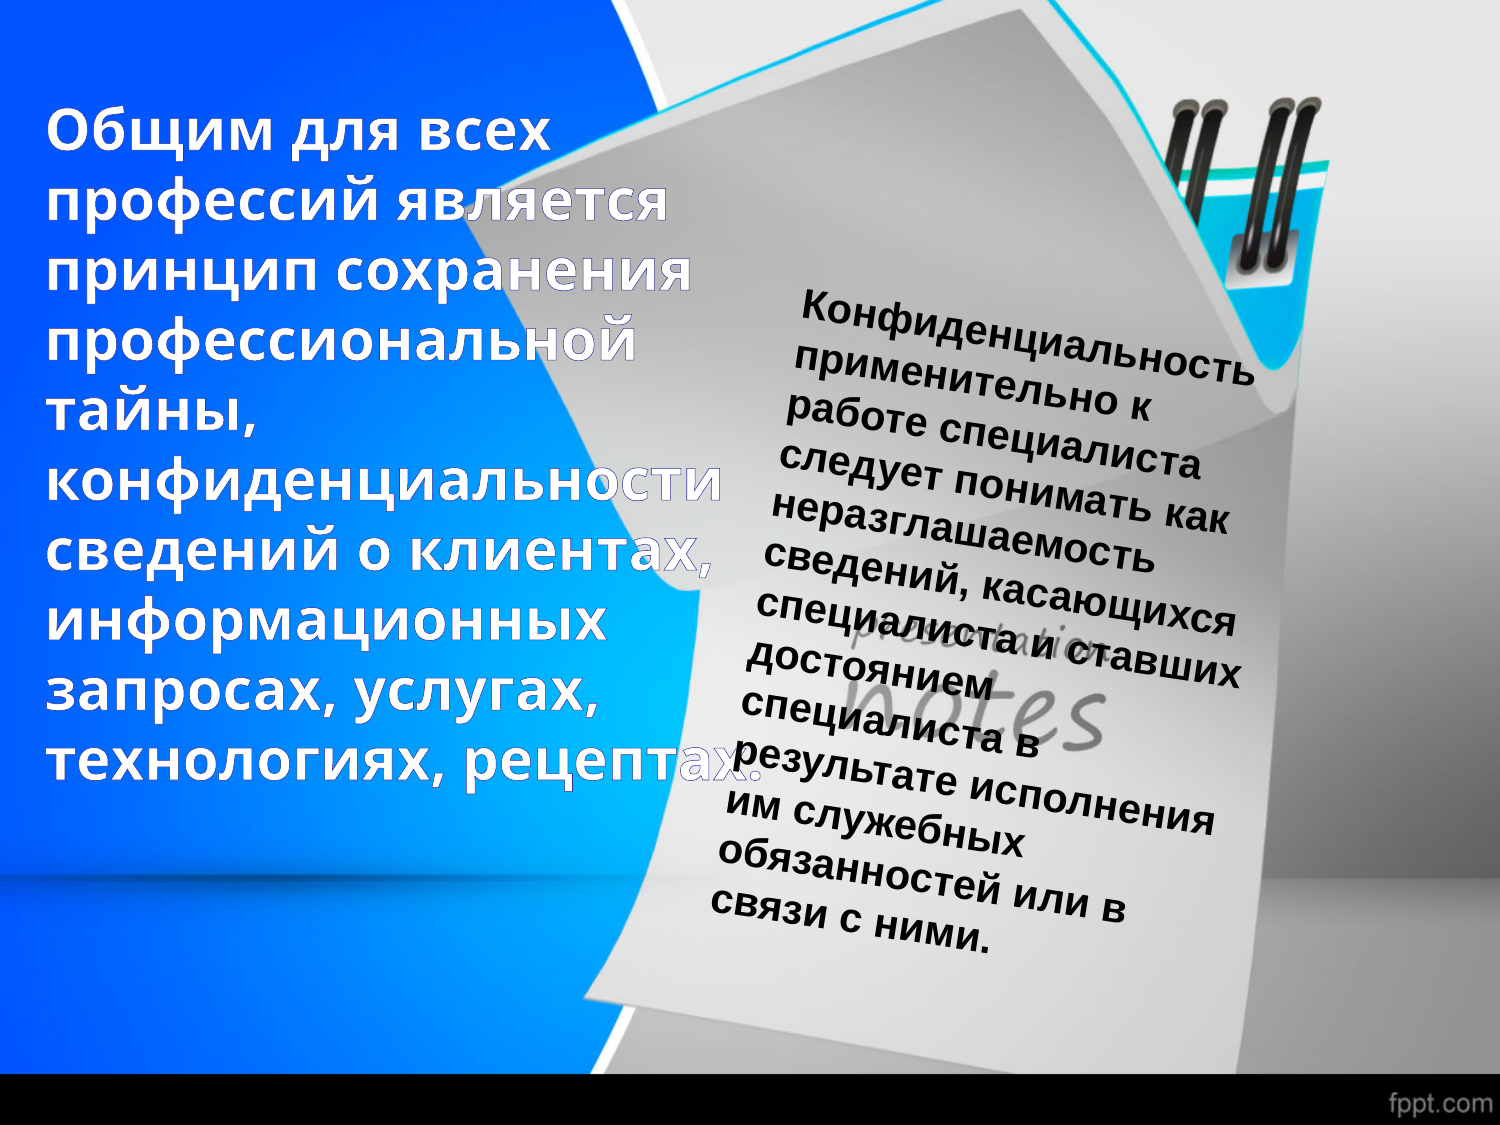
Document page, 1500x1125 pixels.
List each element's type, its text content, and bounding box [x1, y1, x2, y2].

title Общим для всех профессий является принцип сохранения профессиональной тайны, конфиденциальности сведений о клиентах, информационных запросах, услугах, технологиях, рецептах. [29, 397, 772, 487]
picture [0, 0, 1500, 1125]
text_box Конфиденциальность применительно к работе специалиста следует понимать как неразглашаемость сведений, касающихся специалиста и ставших достоянием специалиста в результате исполнения им служебных обязанностей или в связи с ними. [691, 267, 1326, 1007]
